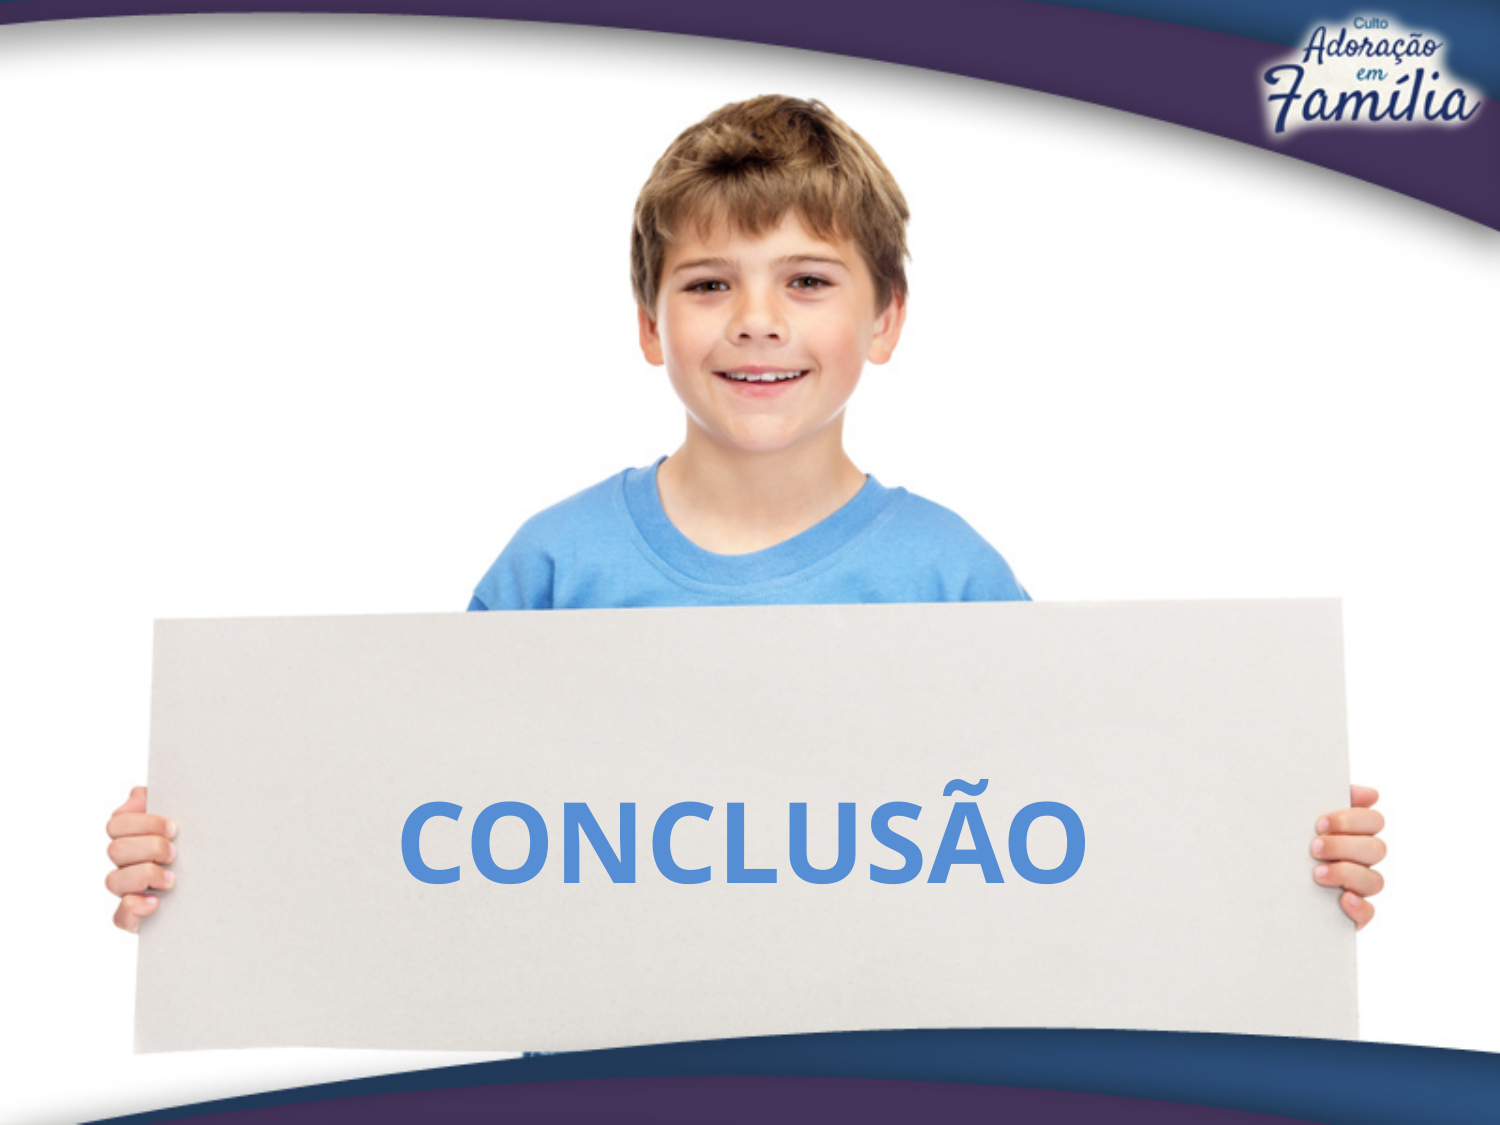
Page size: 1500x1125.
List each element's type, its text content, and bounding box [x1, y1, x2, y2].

text_box CONCLUSÃO [76, 763, 1412, 913]
picture [0, 0, 1500, 1125]
